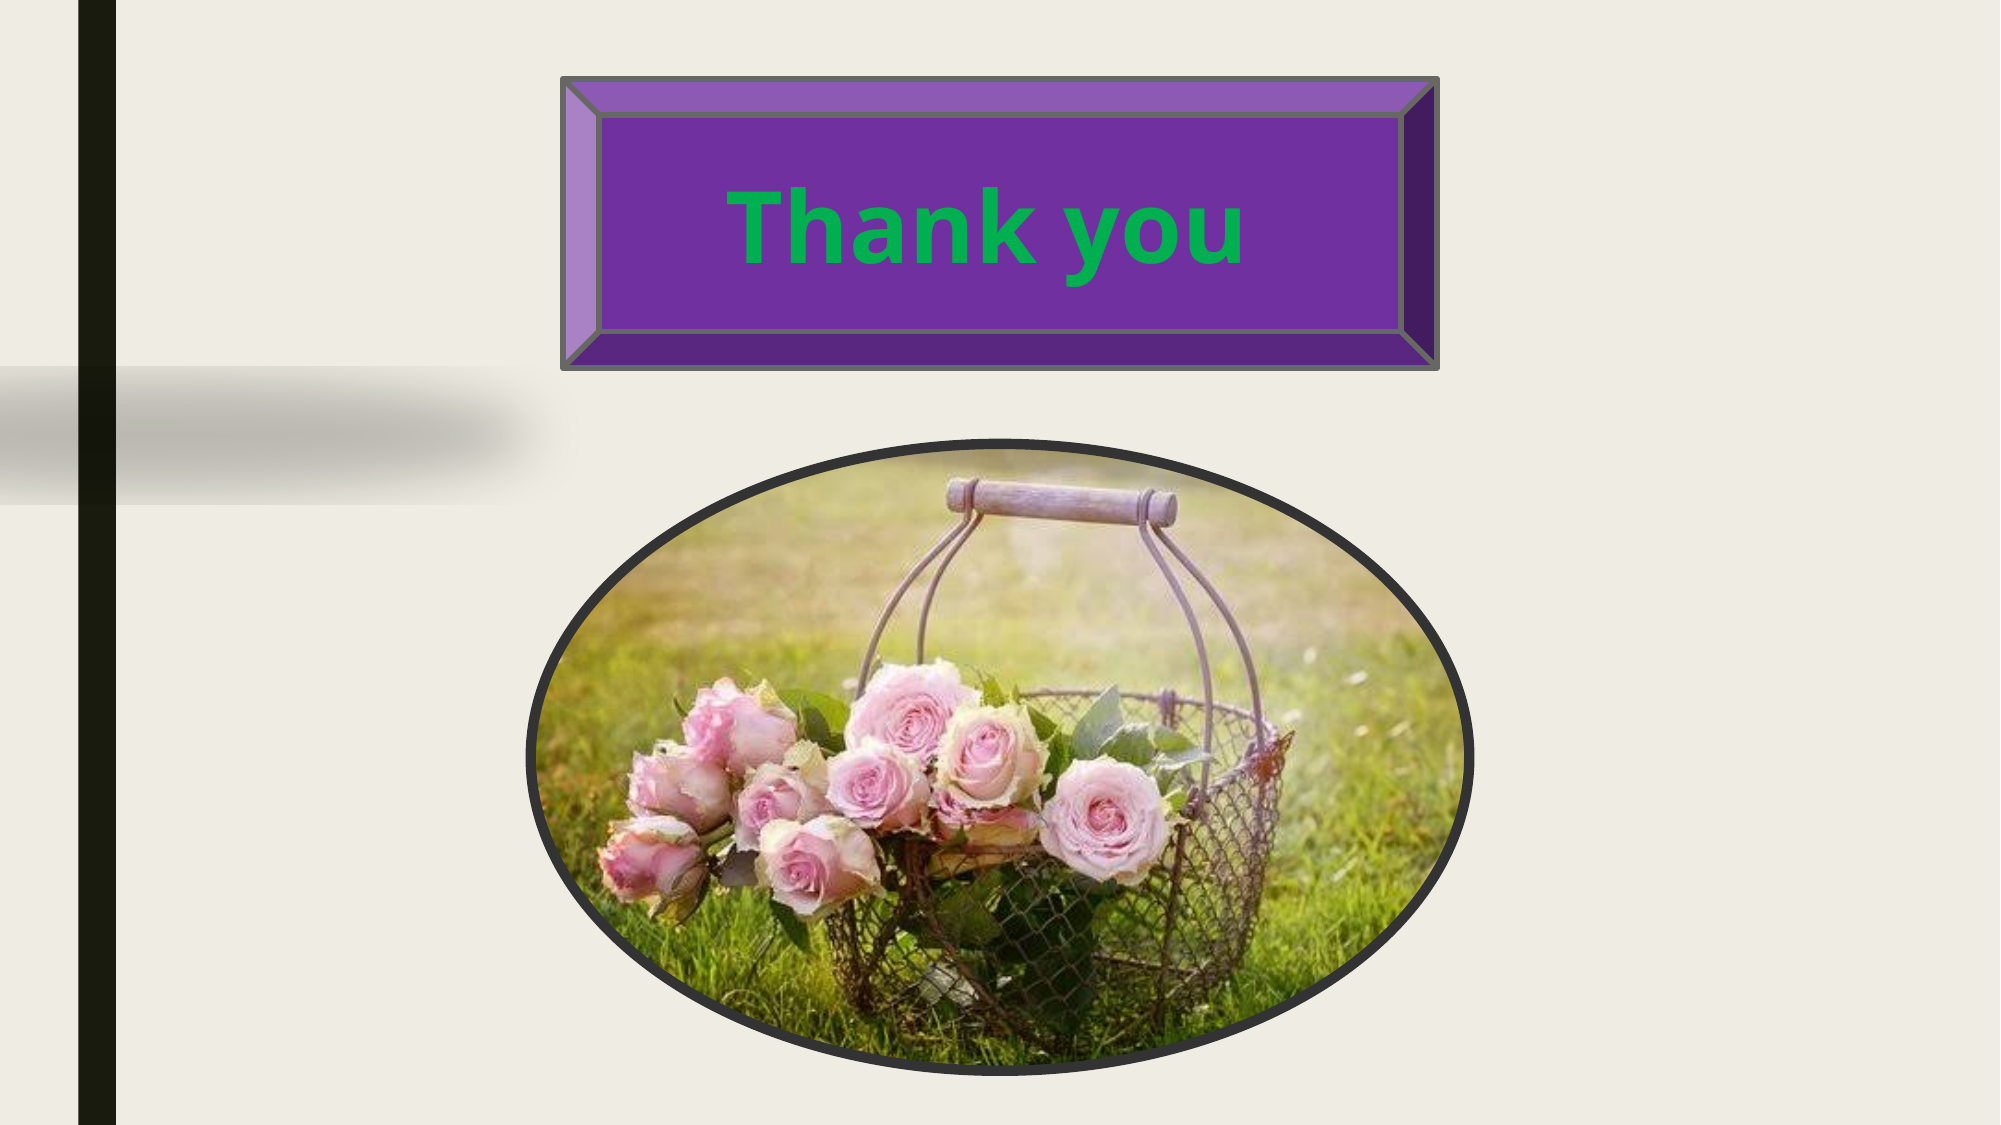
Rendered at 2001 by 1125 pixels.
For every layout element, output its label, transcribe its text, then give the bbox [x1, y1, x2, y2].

text_box Thank you [560, 76, 1440, 371]
picture [530, 443, 1470, 1071]
